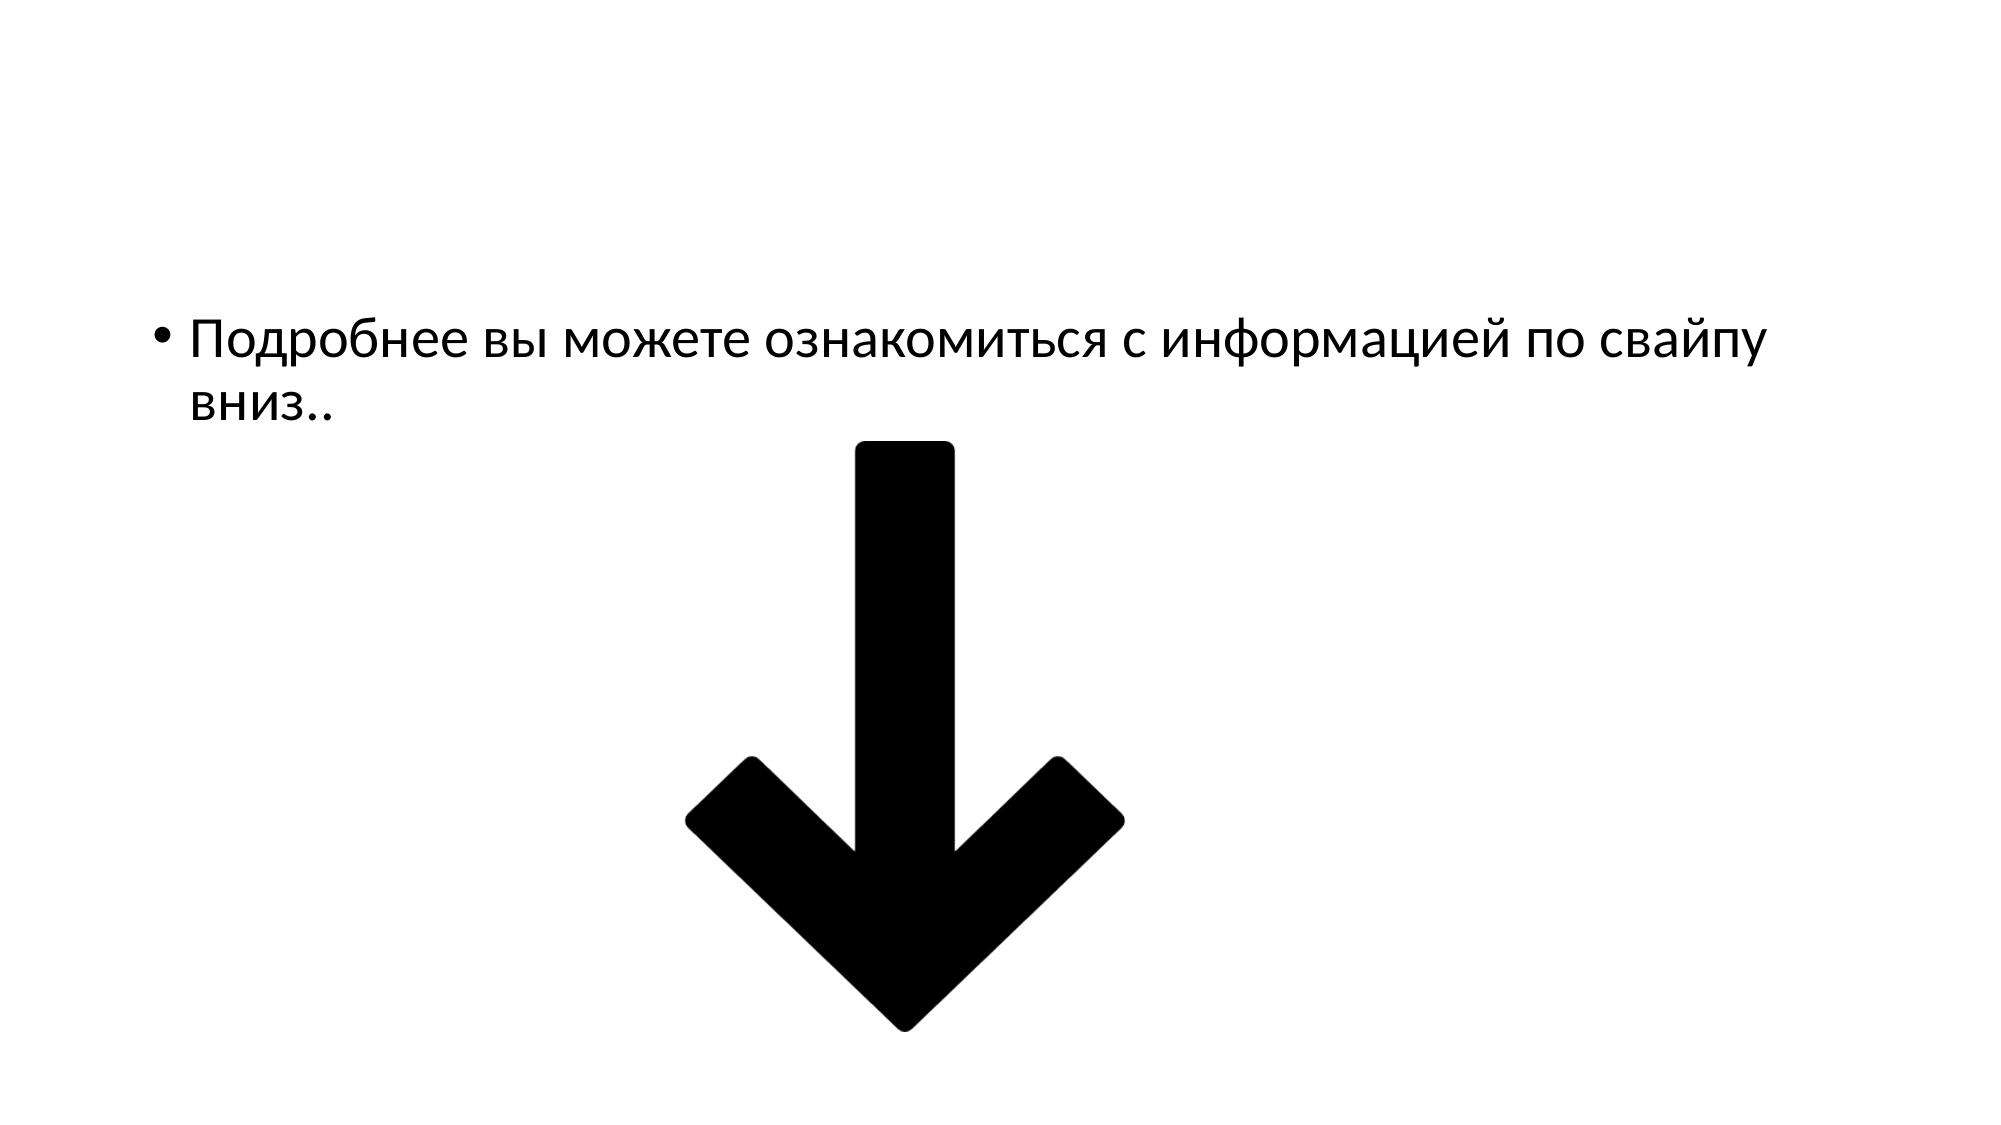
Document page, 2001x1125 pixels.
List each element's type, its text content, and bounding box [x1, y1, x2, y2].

list Подробнее вы можете ознакомиться с информацией по свайпу вниз.. [137, 299, 1863, 1014]
picture [605, 441, 1205, 1033]
